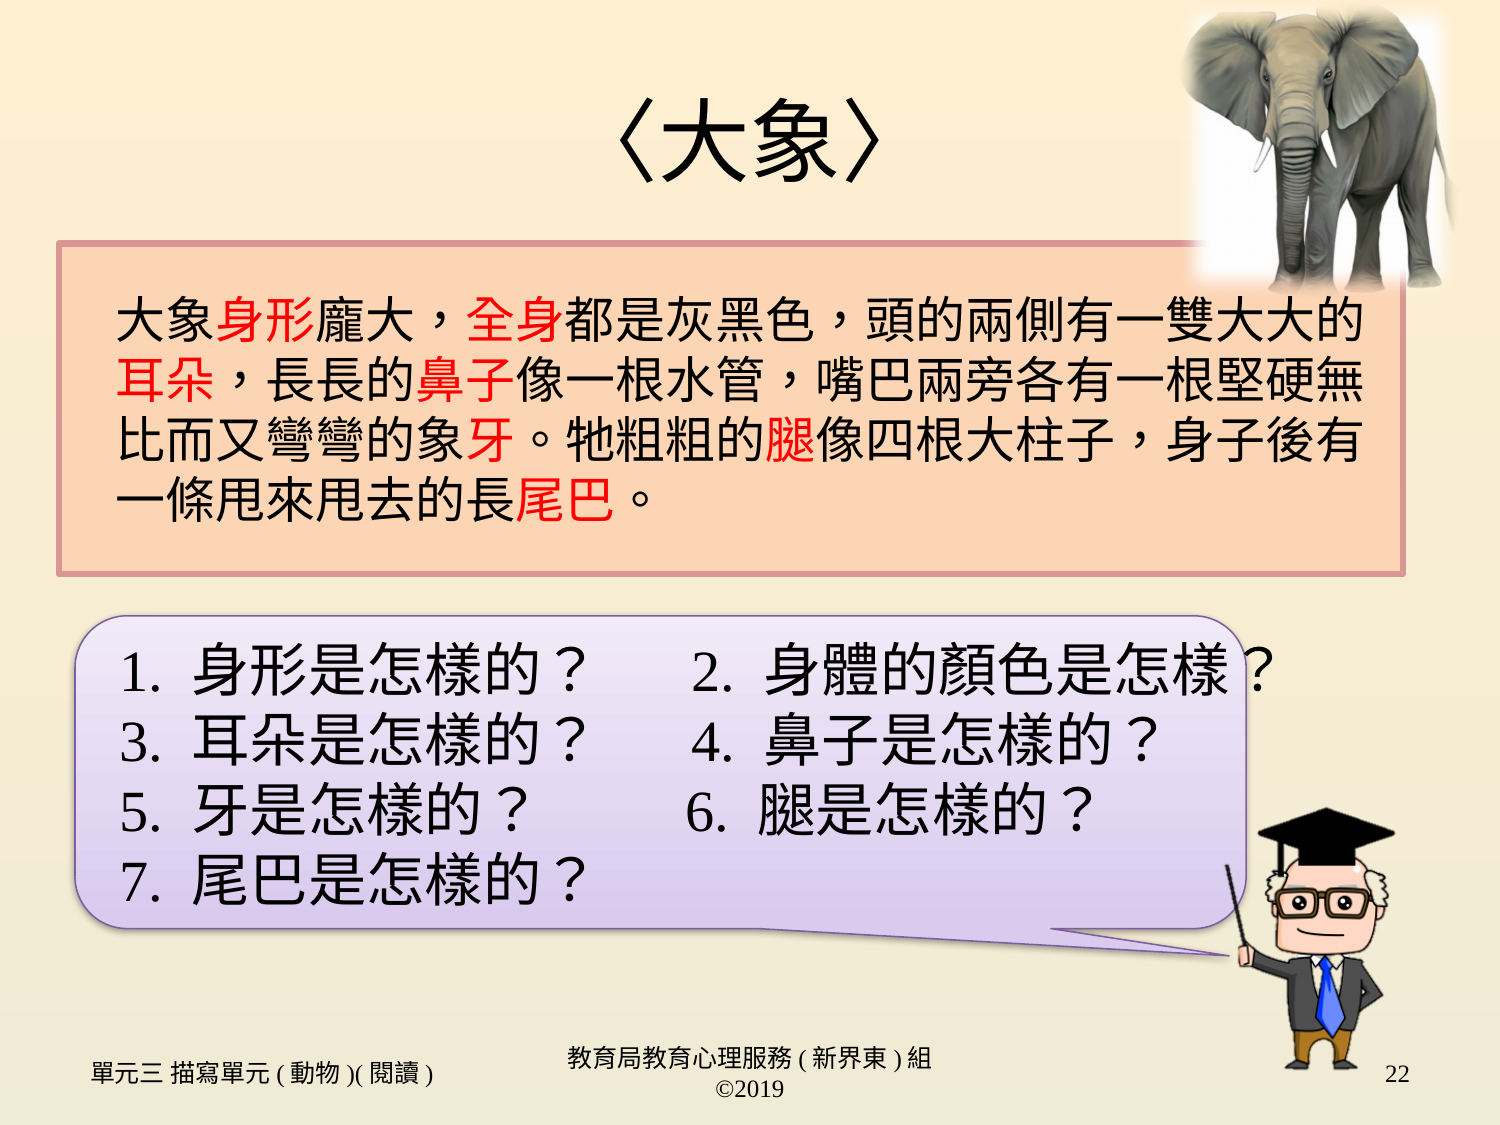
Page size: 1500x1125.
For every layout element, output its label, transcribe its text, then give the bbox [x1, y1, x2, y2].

title 〈大象〉 [75, 45, 1170, 233]
picture [1175, 0, 1461, 300]
slide_number 單元三 描寫單元(動物)(閱讀) [75, 1042, 502, 1103]
text_box [74, 617, 112, 928]
picture [1147, 756, 1400, 1080]
footer 教育局教育心理服務(新界東)組 ©2019 [512, 1042, 988, 1103]
list 大象身形龐大，全身都是灰黑色，頭的兩側有一雙大大的耳朵，長長的鼻子像一根水管，嘴巴兩旁各有一根堅硬無比而又彎彎的象牙。牠粗粗的腿像四根大柱子，身子後有一條甩來甩去的長尾巴。 [58, 243, 1403, 575]
text_box 1. 身形是怎樣的？ 2. 身體的顏色是怎樣？ 3. 耳朵是怎樣的？ 4. 鼻子是怎樣的？ 5. 牙是怎樣的？ 6. 腿是怎樣的？ 7. 尾巴是怎樣的？ [112, 575, 1319, 966]
slide_number 22 [1074, 1042, 1425, 1103]
